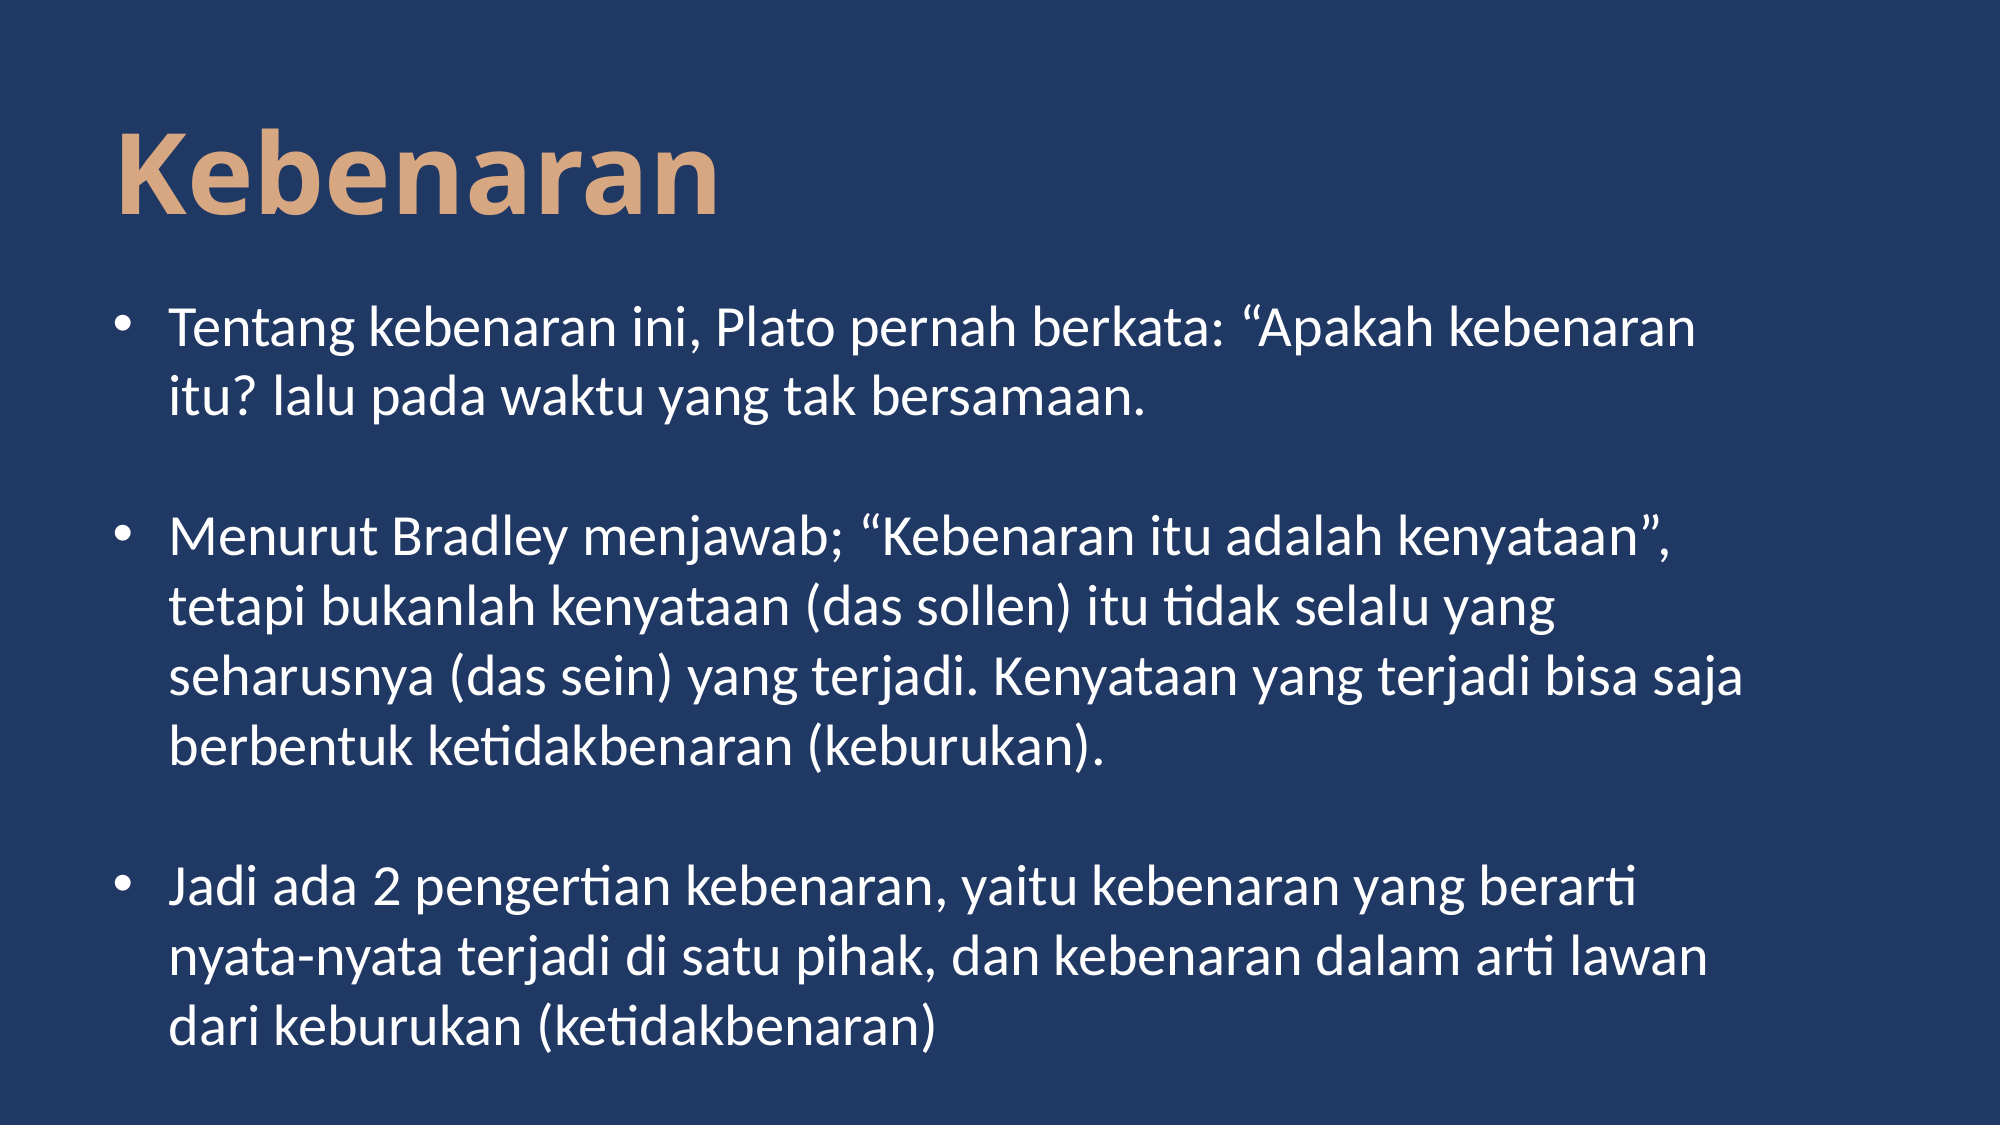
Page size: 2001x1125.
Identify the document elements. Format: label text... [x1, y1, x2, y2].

text_box Tentang kebenaran ini, Plato pernah berkata: “Apakah kebenaran itu? lalu pada waktu yang tak bersamaan. Menurut Bradley menjawab; “Kebenaran itu adalah kenyataan”, tetapi bukanlah kenyataan (das sollen) itu tidak selalu yang seharusnya (das sein) yang terjadi. Kenyataan yang terjadi bisa saja berbentuk ketidakbenaran (keburukan). Jadi ada 2 pengertian kebenaran, yaitu kebenaran yang berarti nyata-nyata terjadi di satu pihak, dan kebenaran dalam arti lawan dari keburukan (ketidakbenaran) [112, 287, 1766, 1058]
text_box Kebenaran [112, 97, 1701, 238]
